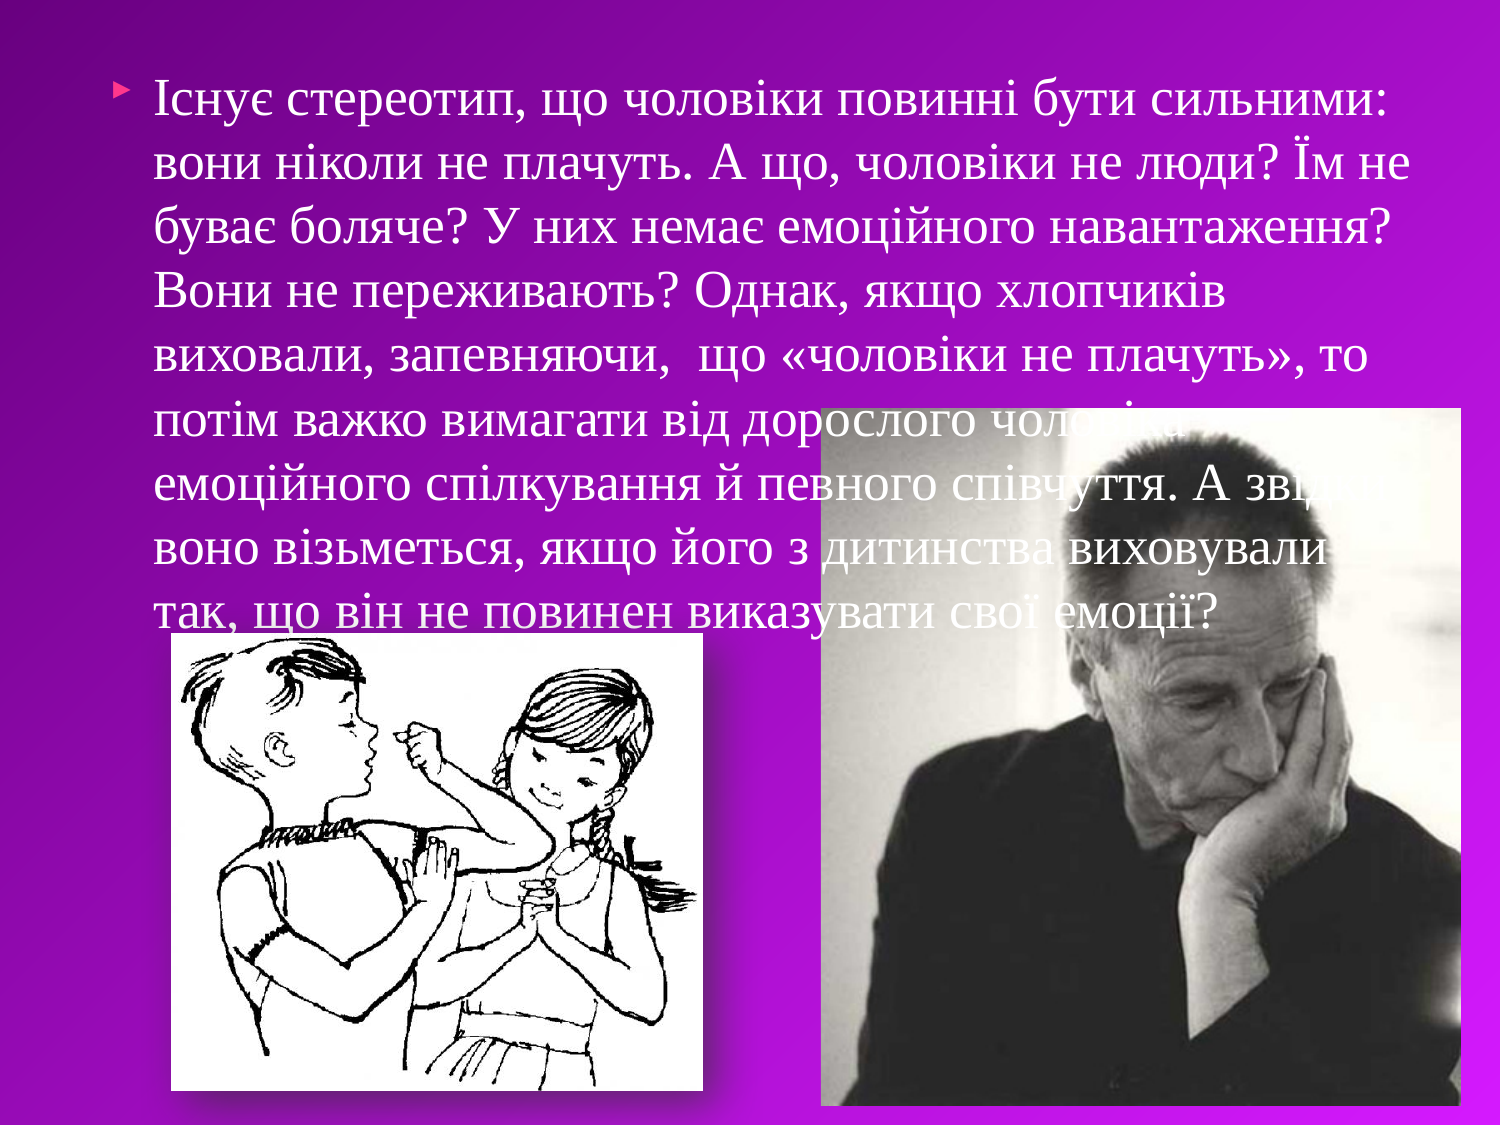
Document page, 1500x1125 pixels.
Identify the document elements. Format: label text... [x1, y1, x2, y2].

picture [170, 632, 704, 1091]
picture [820, 408, 1462, 1106]
list Існує стереотип, що чоловіки повинні бути сильними: вони ніколи не плачуть. А що, чоловіки не люди? Їм не буває боляче? У них немає емоційного навантаження? Вони не переживають? Однак, якщо хлопчиків виховали, запевняючи, що «чоловіки не плачуть», то потім важко вимагати від дорослого чоловіка емоційного спілкування й певного співчуття. А звідки воно візьметься, якщо його з дитинства виховували так, що він не повинен виказувати свої емоції? [76, 54, 1436, 657]
